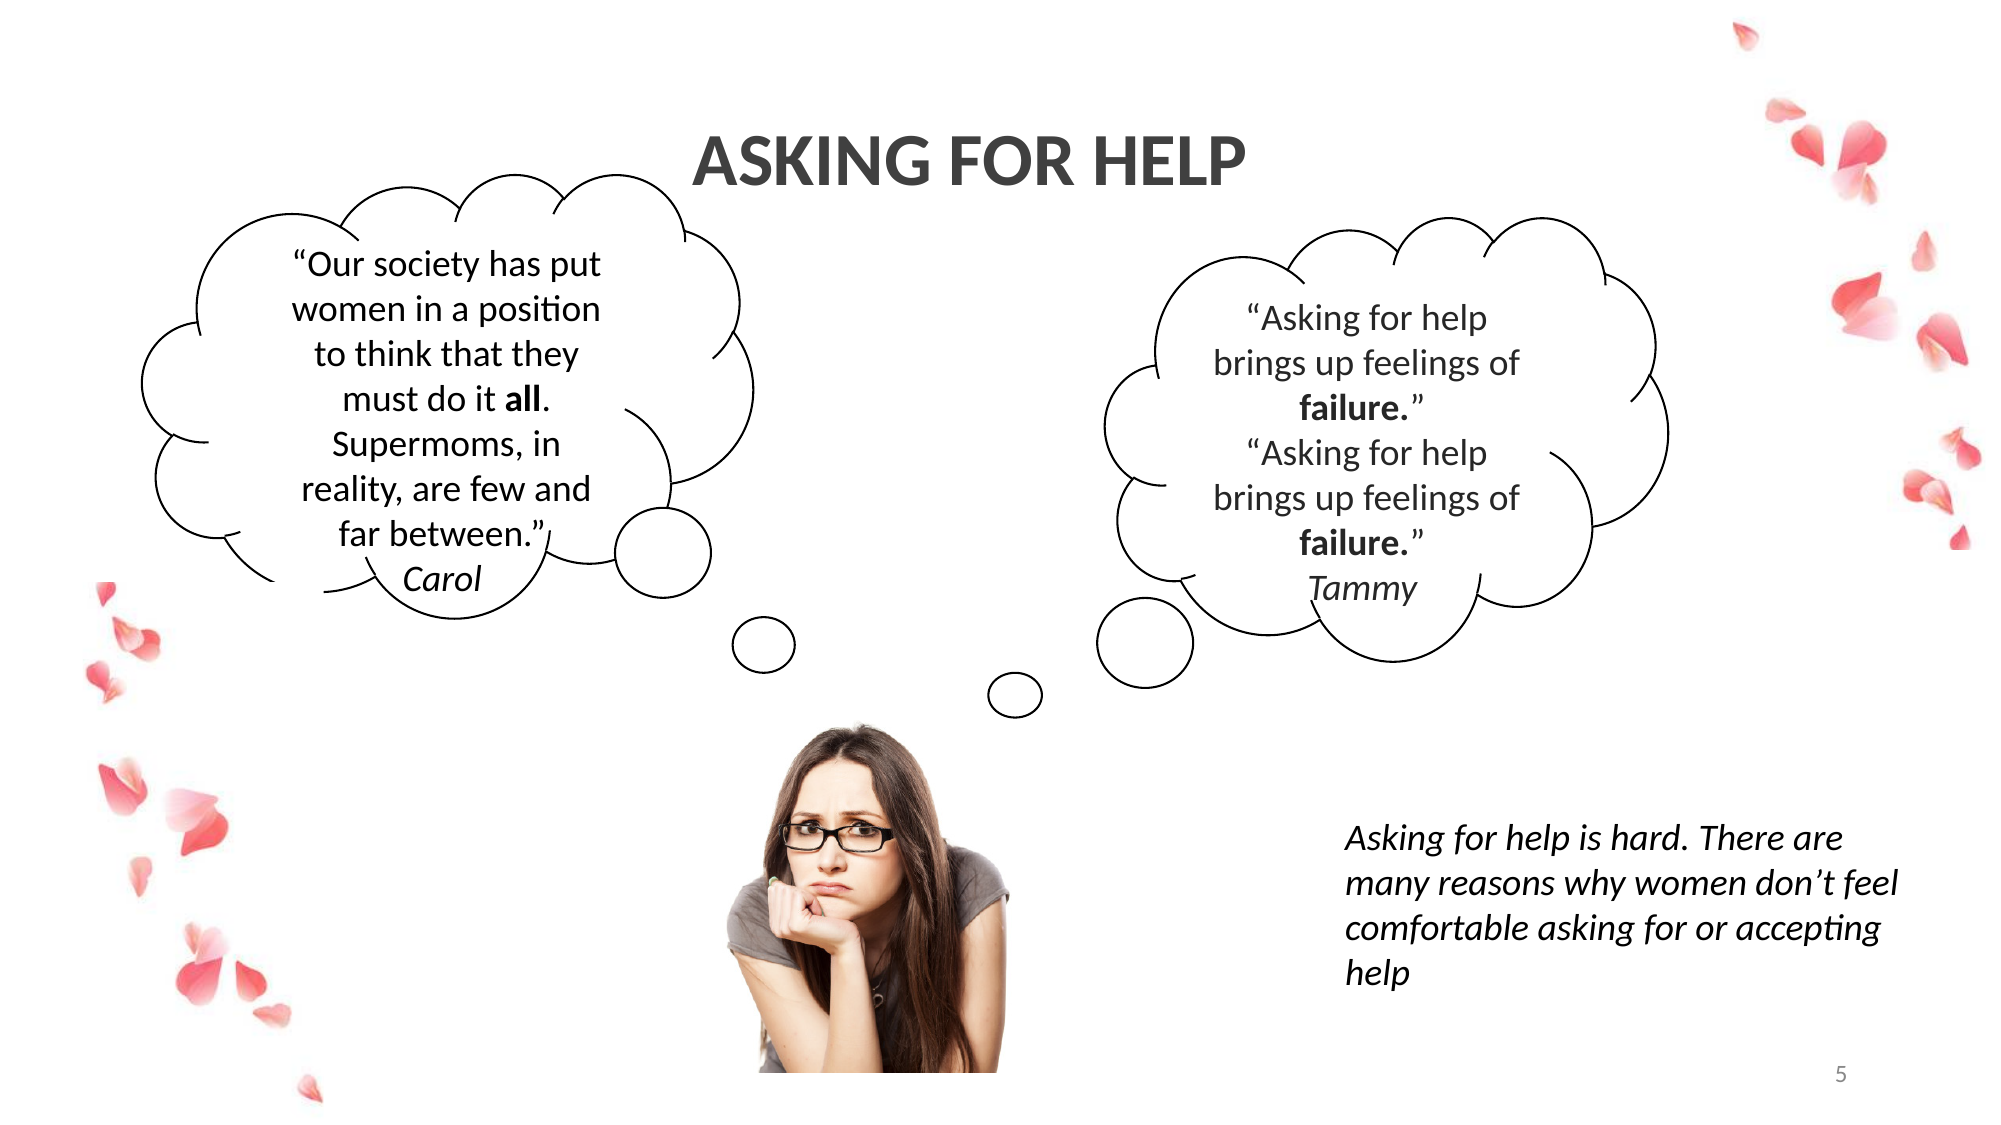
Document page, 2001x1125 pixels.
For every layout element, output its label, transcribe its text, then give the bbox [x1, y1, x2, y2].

text_box [140, 216, 267, 581]
text_box [1096, 596, 1195, 689]
text_box “Our society has put women in a position to think that they must do it all. Supermoms, in reality, are few and far between.” Carol [267, 181, 626, 607]
picture [545, 720, 1075, 1073]
slide_number 5 [1412, 1042, 1863, 1103]
picture [82, 582, 324, 1125]
text_box [486, 173, 544, 181]
text_box [731, 616, 796, 674]
text_box [406, 607, 503, 620]
text_box ASKING FOR HELP [587, 27, 1371, 208]
text_box [613, 506, 712, 599]
text_box “Asking for help brings up feelings of failure.” “Asking for help brings up feelings of failure.” Tammy [1103, 217, 1670, 663]
text_box Asking for help is hard. There are many reasons why women don’t feel comfortable asking for or accepting help [1330, 770, 1945, 1001]
text_box [626, 208, 755, 521]
text_box [987, 671, 1043, 719]
picture [1732, 0, 1986, 550]
